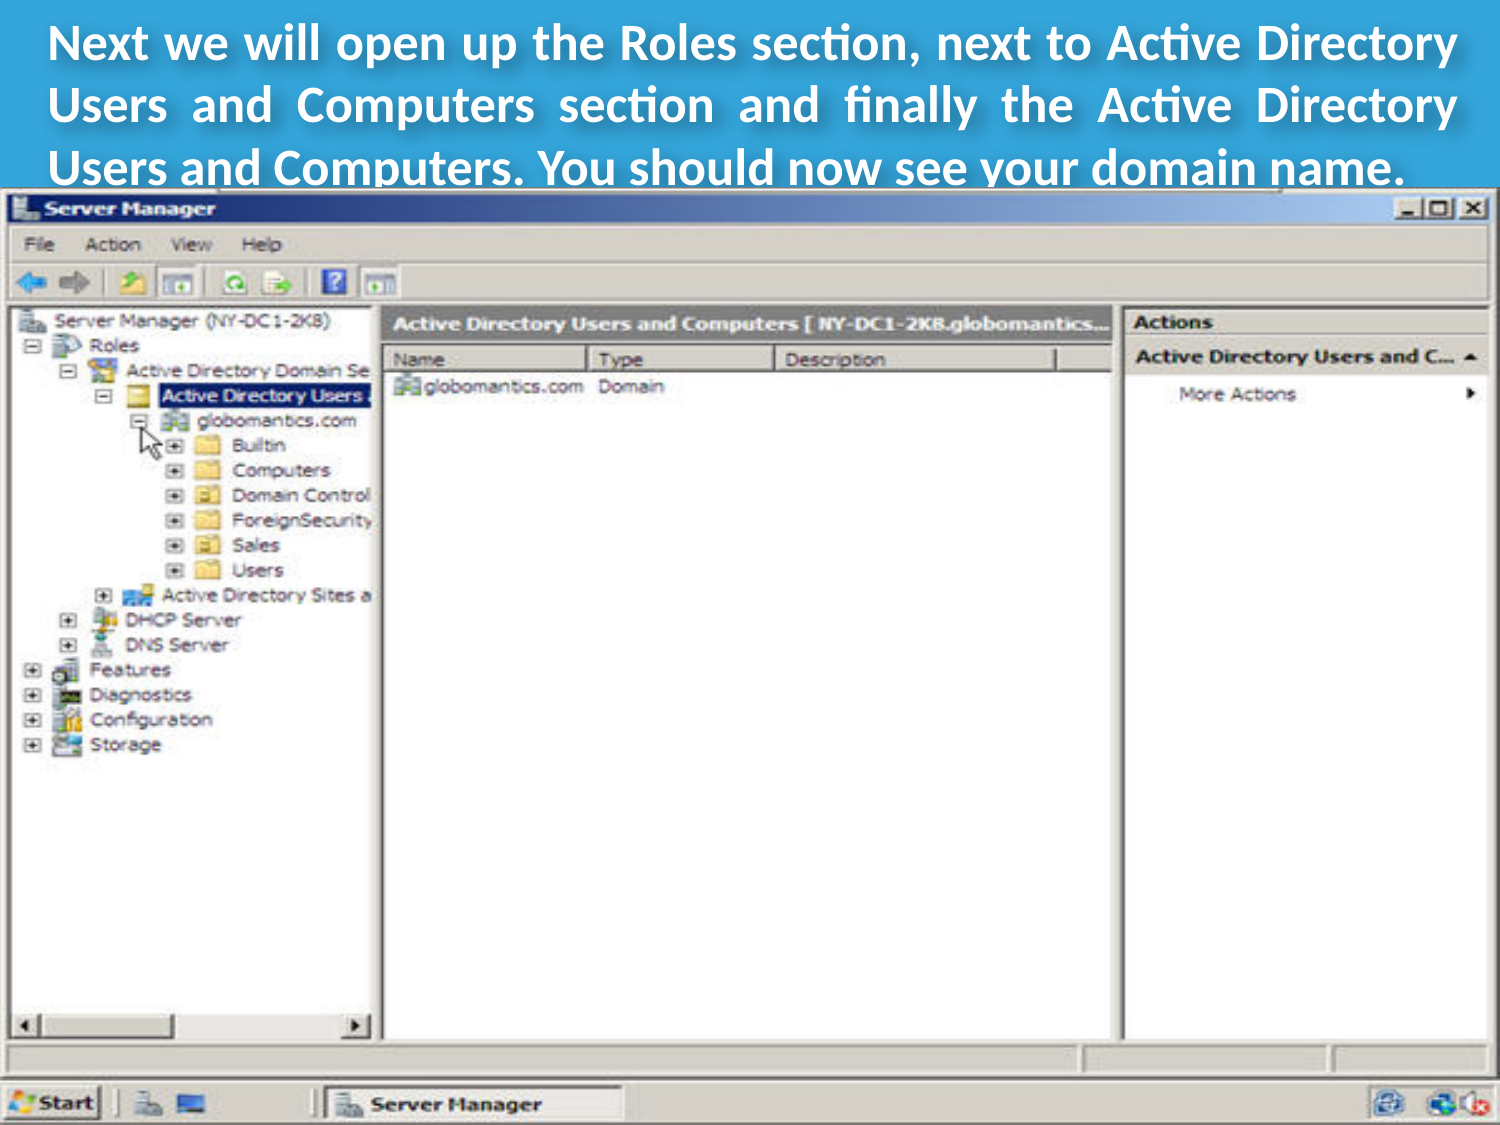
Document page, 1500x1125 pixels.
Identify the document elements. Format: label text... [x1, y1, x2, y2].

picture [0, 0, 1500, 1125]
list Next we will open up the Roles section, next to Active Directory Users and Computers section and finally the Active Directory Users and Computers. You should now see your domain name. [0, 0, 1475, 186]
